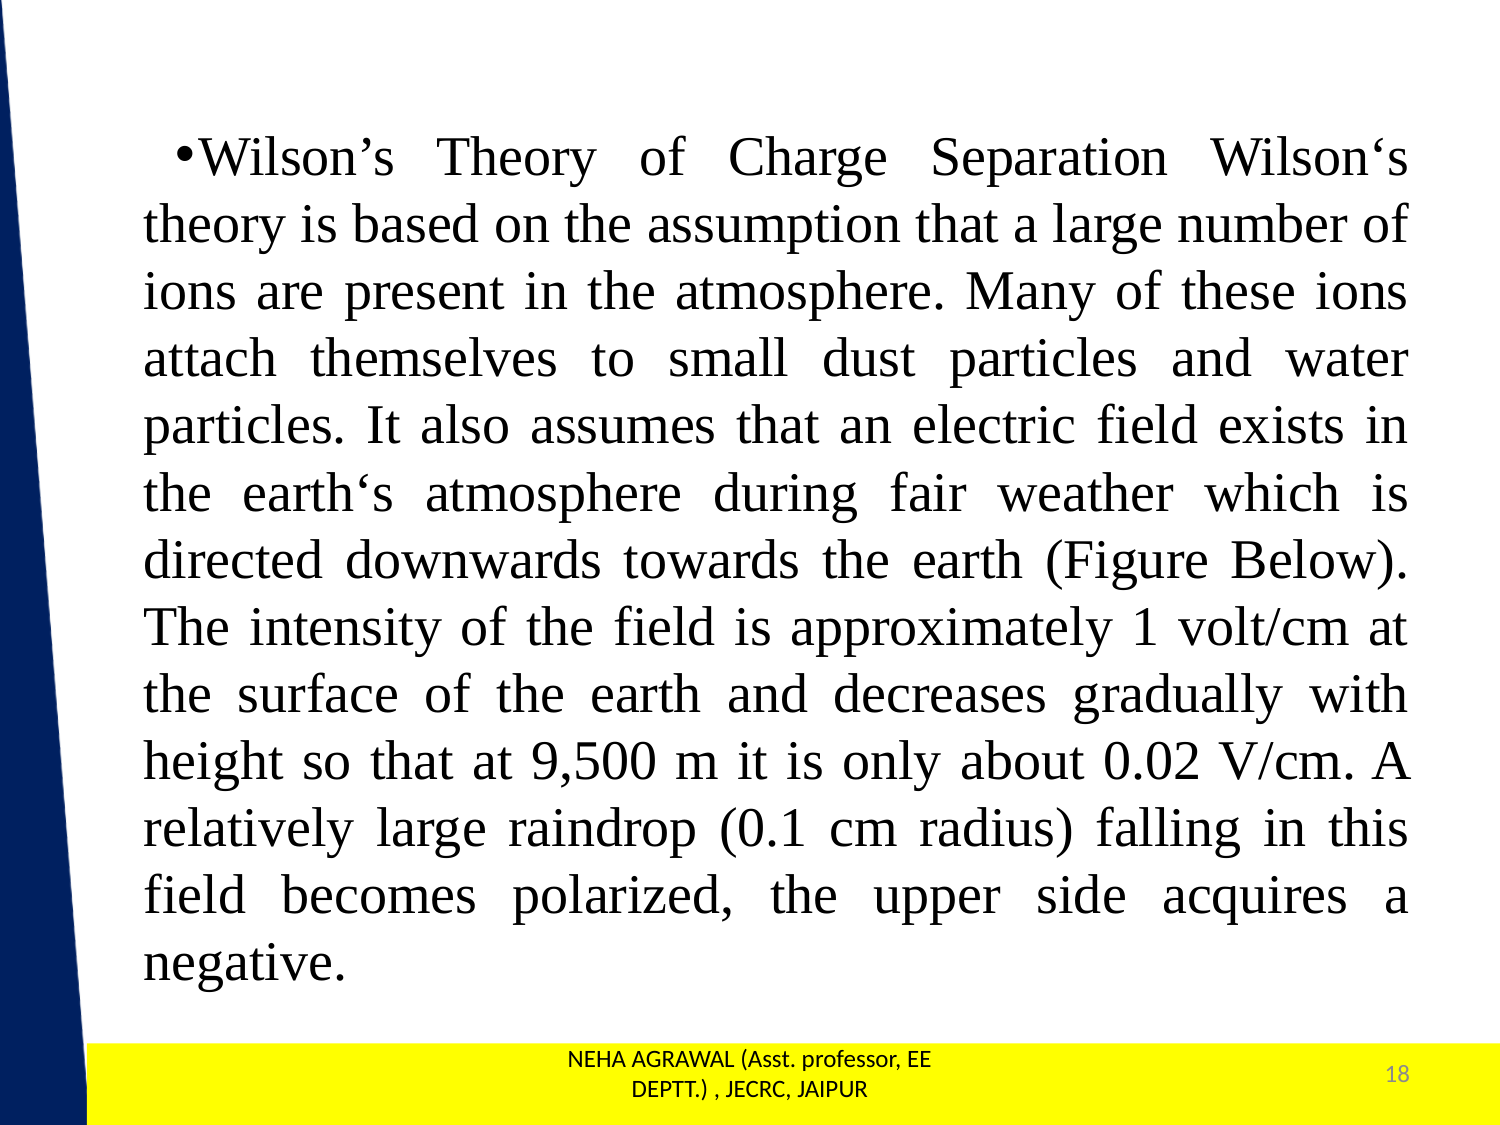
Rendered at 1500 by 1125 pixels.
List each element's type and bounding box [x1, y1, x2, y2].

text_box [0, 0, 1500, 1125]
